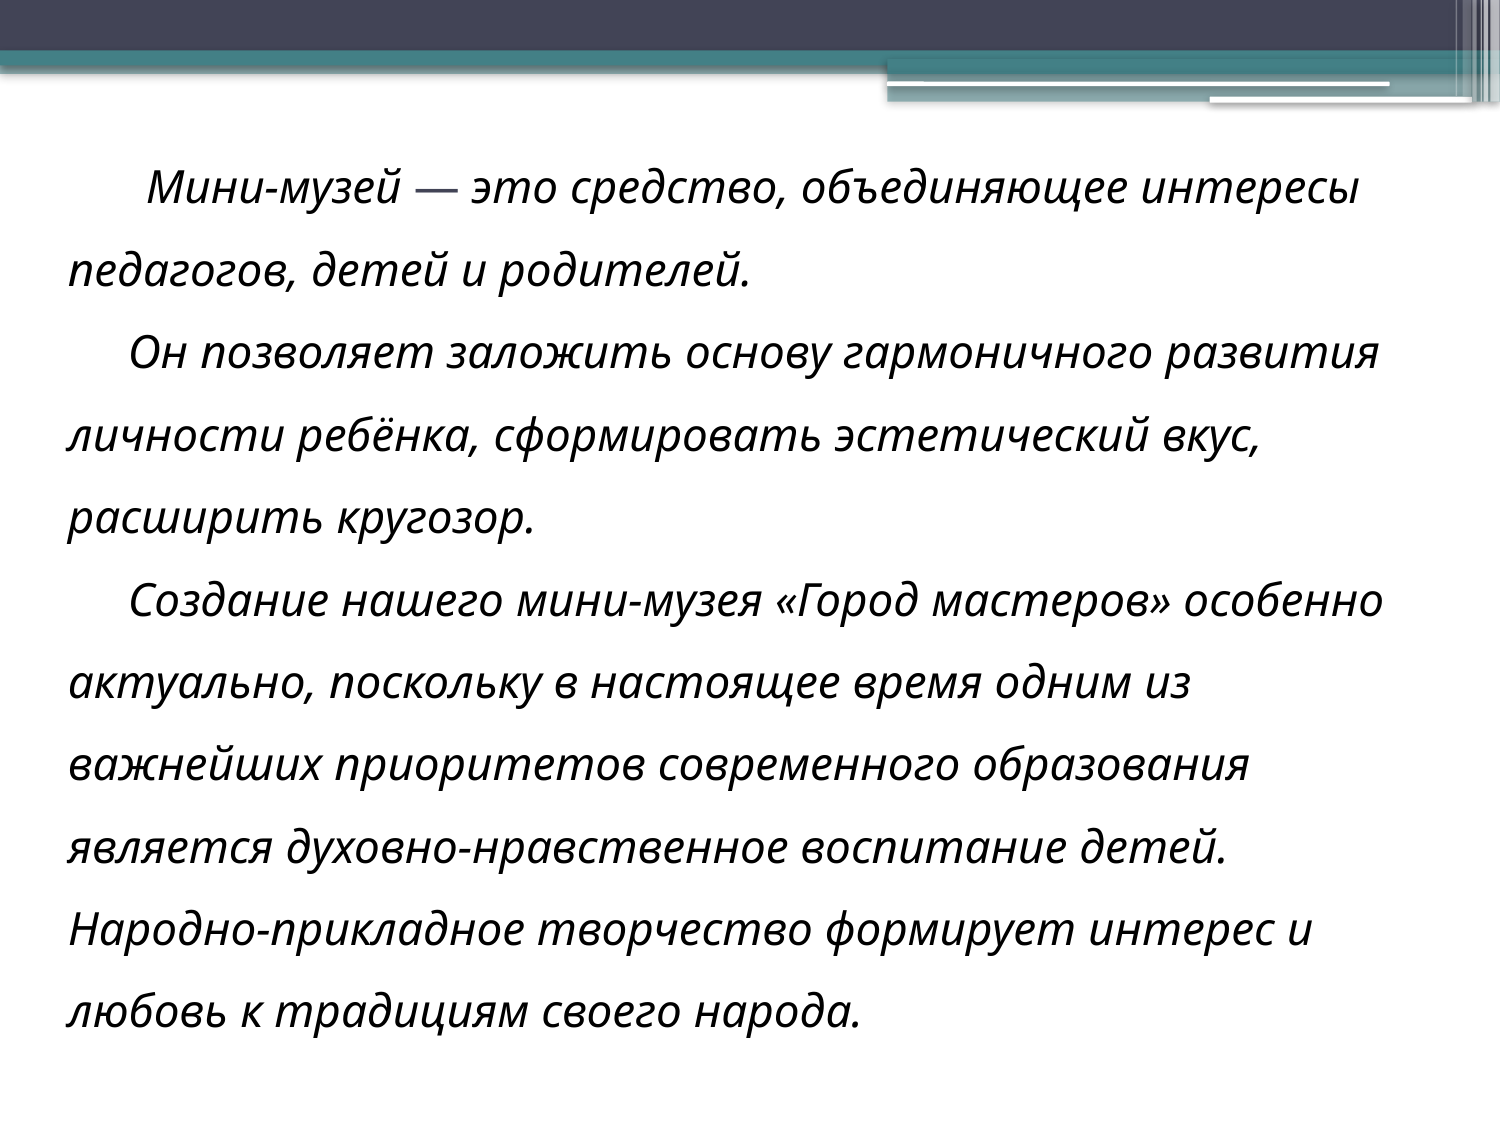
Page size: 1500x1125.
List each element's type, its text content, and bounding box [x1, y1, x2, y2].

title Мини-музей — это средство, объединяющее интересы педагогов, детей и родителей. Он позволяет заложить основу гармоничного развития личности ребёнка, сформировать эстетический вкус, расширить кругозор. Создание нашего мини-музея «Город мастеров» особенно актуально, поскольку в настоящее время одним из важнейших приоритетов современного образования является духовно-нравственное воспитание детей. Народно-прикладное творчество формирует интерес и любовь к традициям своего народа. [53, 90, 1459, 1071]
